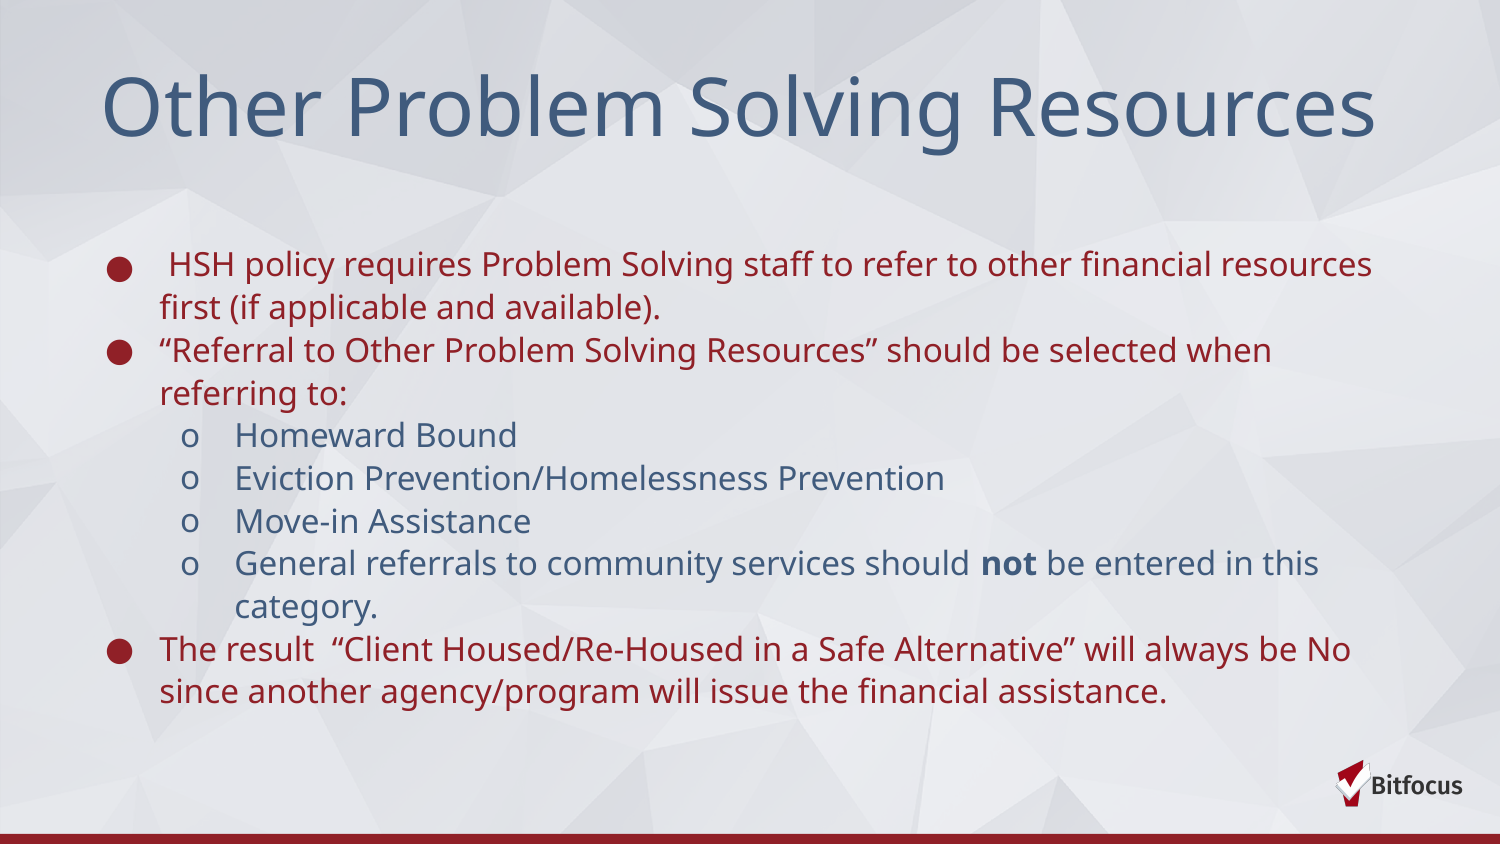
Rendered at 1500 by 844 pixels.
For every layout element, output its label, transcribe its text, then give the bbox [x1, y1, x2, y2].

list HSH policy requires Problem Solving staff to refer to other financial resources first (if applicable and available). “Referral to Other Problem Solving Resources” should be selected when referring to: Homeward Bound Eviction Prevention/Homelessness Prevention Move-in Assistance General referrals to community services should not be entered in this category. The result “Client Housed/Re-Housed in a Safe Alternative” will always be No since another agency/program will issue the financial assistance. [75, 231, 1425, 733]
title Other Problem Solving Resources [75, 33, 1425, 175]
picture [0, 0, 1500, 833]
